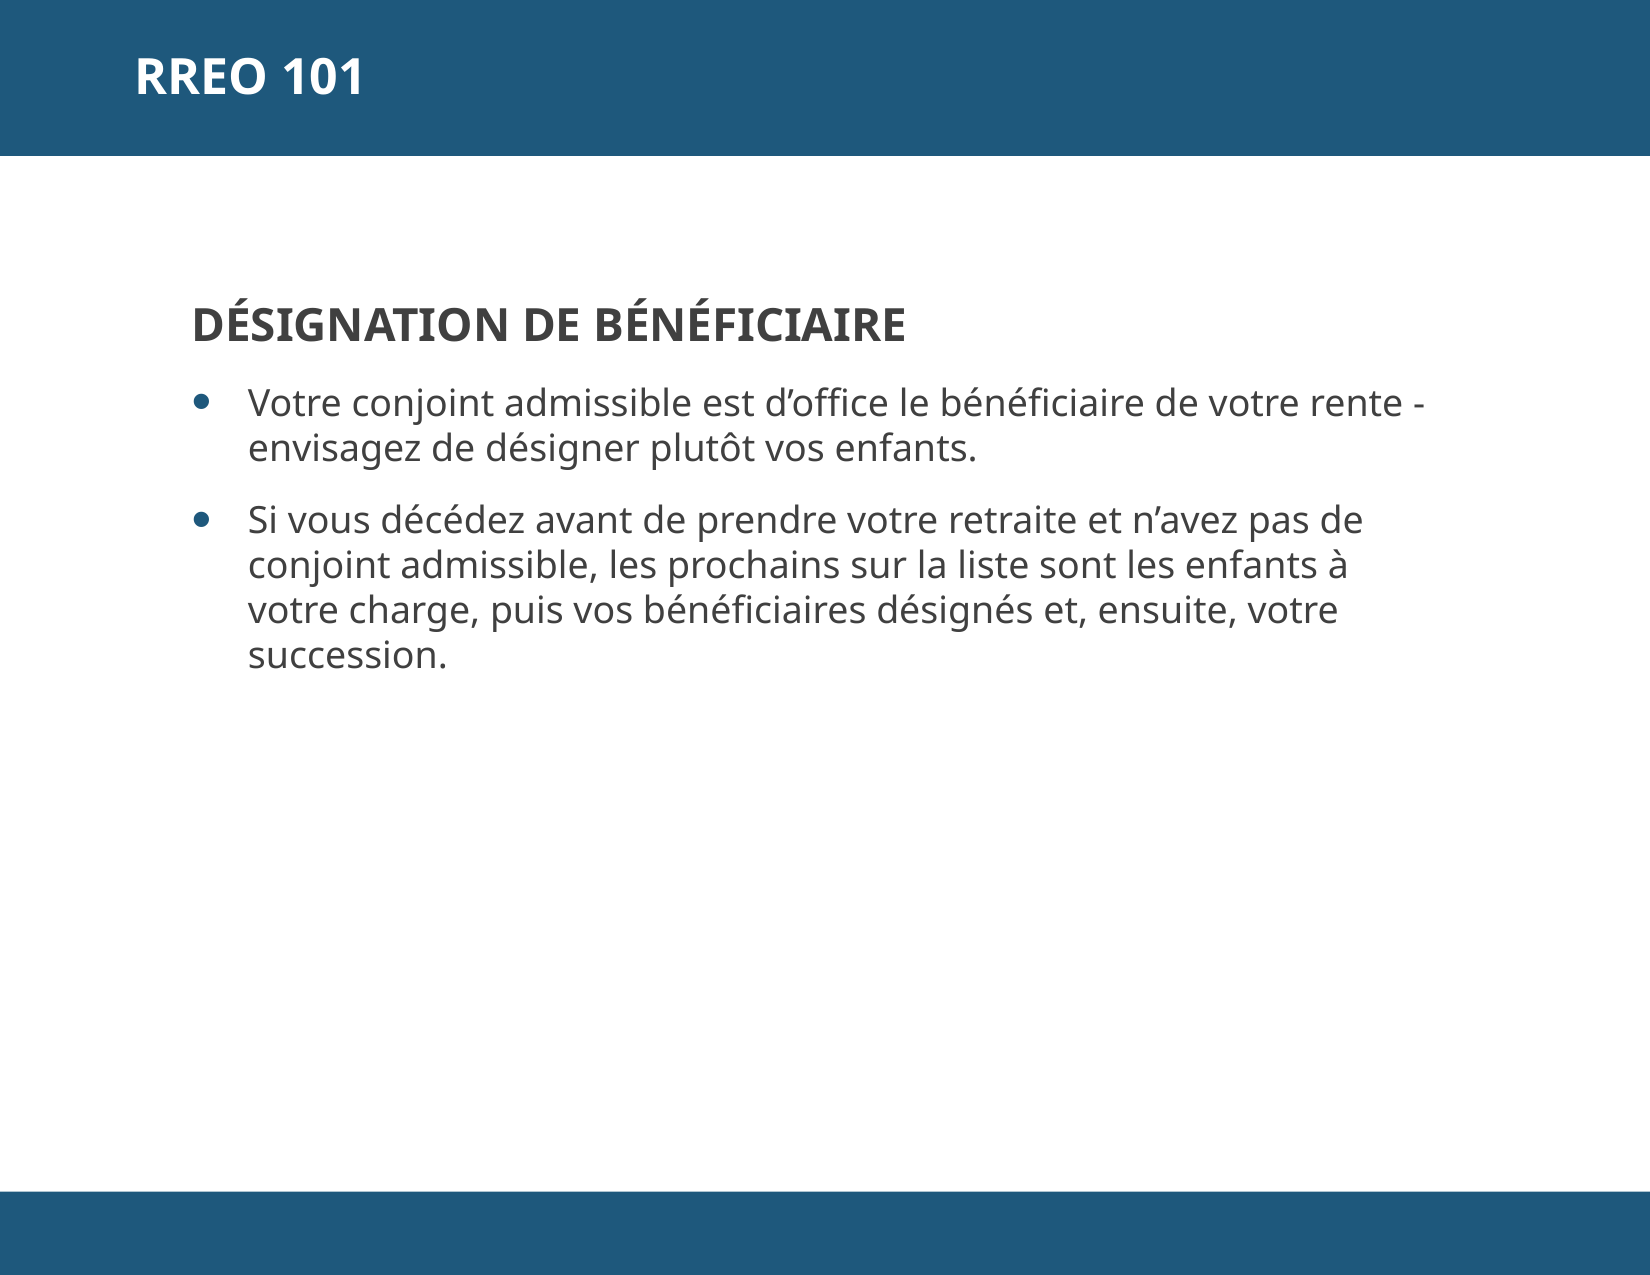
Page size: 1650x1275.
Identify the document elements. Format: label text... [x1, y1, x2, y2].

text_box RREO 101 [0, 0, 1650, 156]
text_box DÉSIGNATION DE BÉNÉFICIAIRE Votre conjoint admissible est d’office le bénéficiaire de votre rente - envisagez de désigner plutôt vos enfants. Si vous décédez avant de prendre votre retraite et n’avez pas de conjoint admissible, les prochains sur la liste sont les enfants à votre charge, puis vos bénéficiaires désignés et, ensuite, votre succession. [174, 287, 1468, 738]
